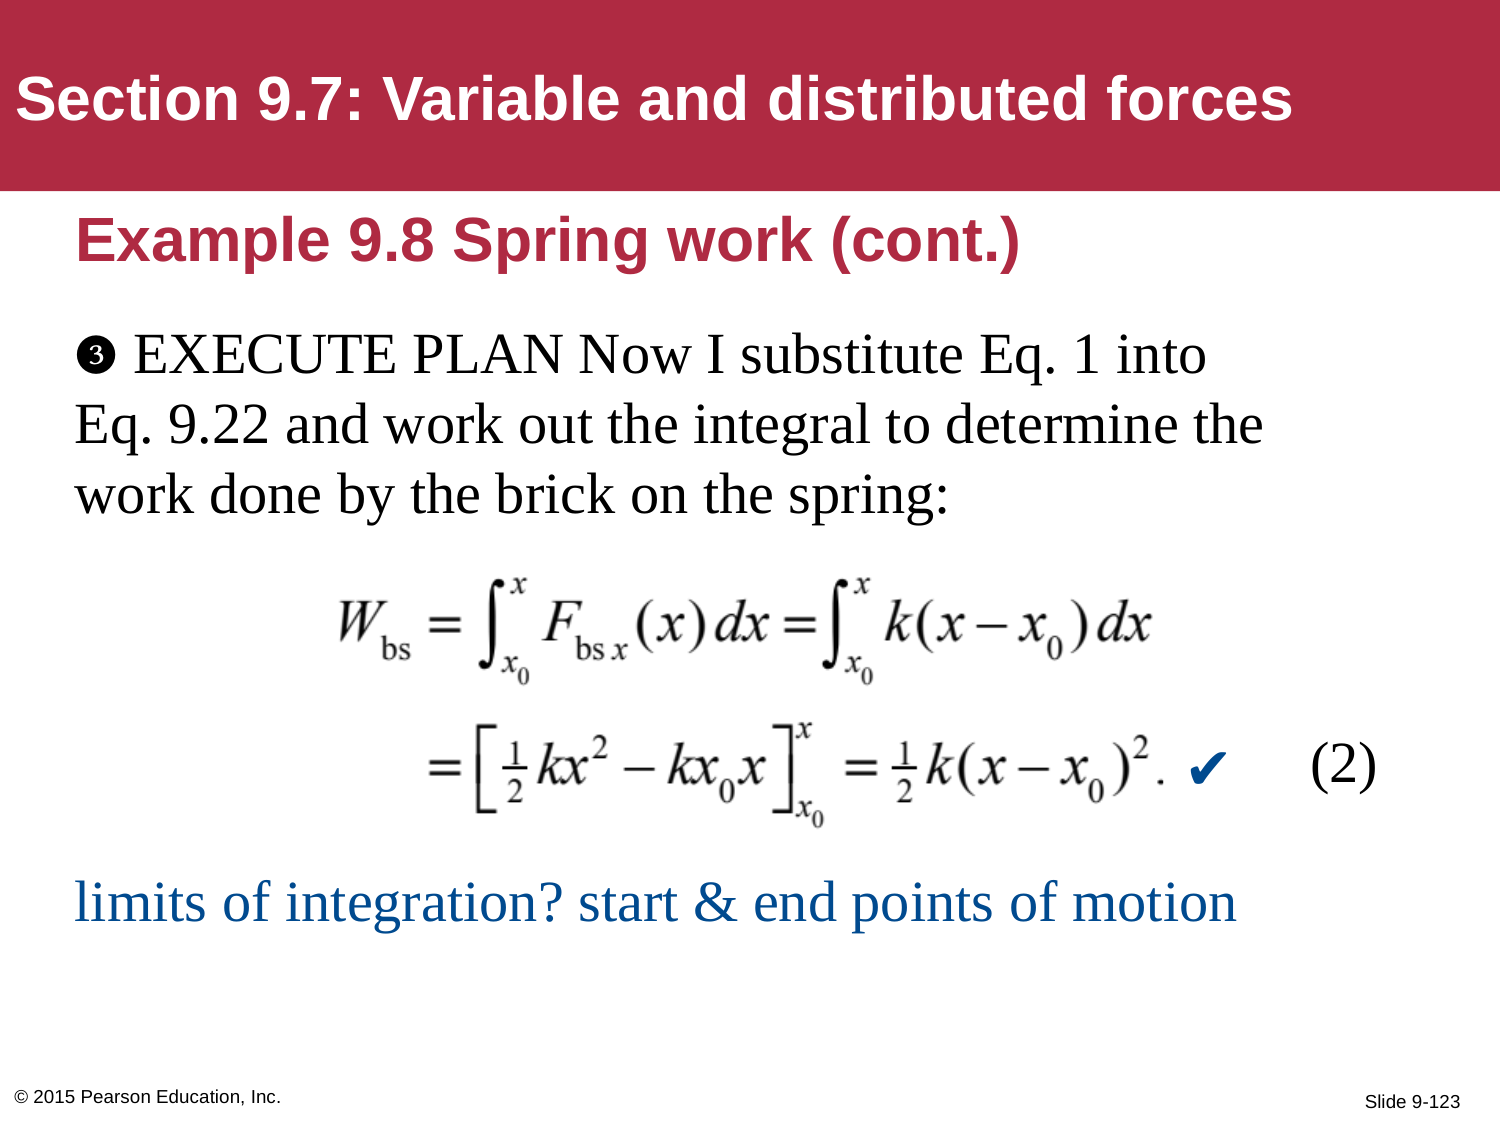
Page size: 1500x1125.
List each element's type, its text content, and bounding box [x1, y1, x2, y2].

text_box (2) [1295, 716, 1394, 802]
list Section 9.7: Variable and distributed forces [0, 0, 1500, 190]
list ❸ EXECUTE PLAN Now I substitute Eq. 1 into Eq. 9.22 and work out the integral to determine the work done by the brick on the spring: limits of integration? start & end points of motion [59, 307, 1410, 1082]
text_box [336, 559, 1164, 833]
footer © 2015 Pearson Education, Inc. [14, 1084, 900, 1115]
text_box ✔ [1169, 724, 1249, 809]
title Example 9.8 Spring work (cont.) [0, 191, 1500, 283]
